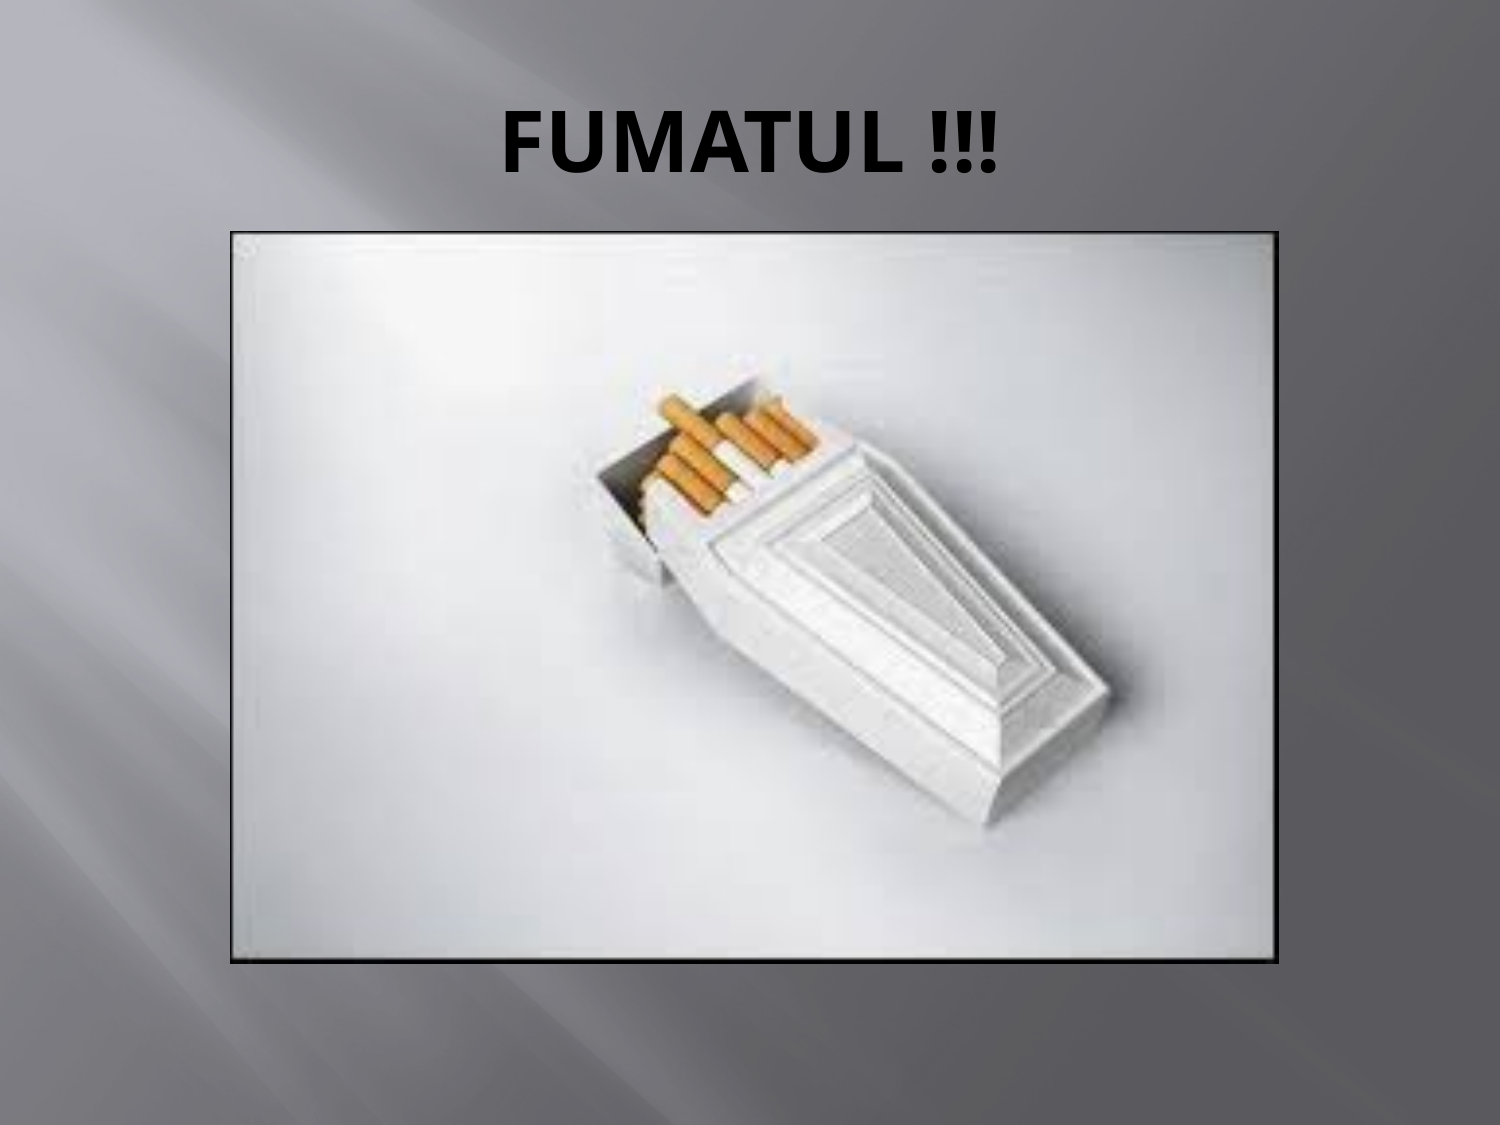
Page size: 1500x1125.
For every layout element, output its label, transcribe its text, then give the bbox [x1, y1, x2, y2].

picture [229, 231, 1279, 965]
title FUMATUL !!! [75, 45, 1425, 233]
